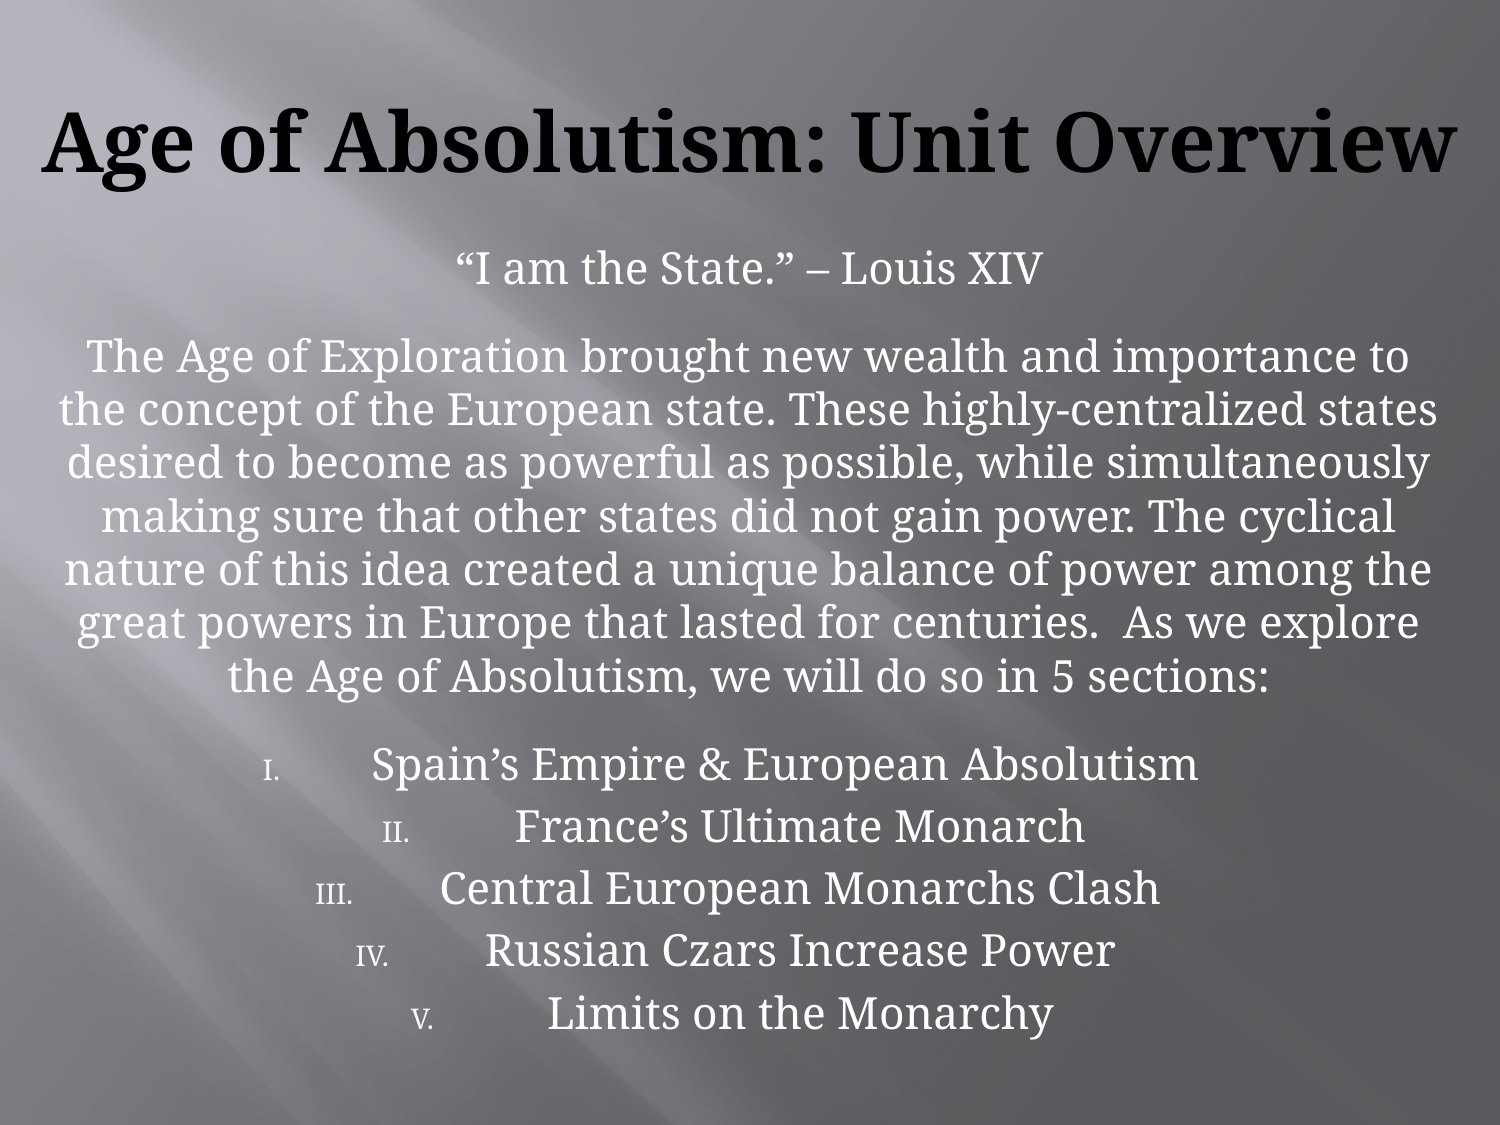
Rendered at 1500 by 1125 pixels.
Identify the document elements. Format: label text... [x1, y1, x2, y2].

list “I am the State.” – Louis XIV The Age of Exploration brought new wealth and importance to the concept of the European state. These highly-centralized states desired to become as powerful as possible, while simultaneously making sure that other states did not gain power. The cyclical nature of this idea created a unique balance of power among the great powers in Europe that lasted for centuries. As we explore the Age of Absolutism, we will do so in 5 sections: Spain’s Empire & European Absolutism France’s Ultimate Monarch Central European Monarchs Clash Russian Czars Increase Power Limits on the Monarchy [32, 232, 1467, 1096]
title Age of Absolutism: Unit Overview [0, 45, 1500, 233]
